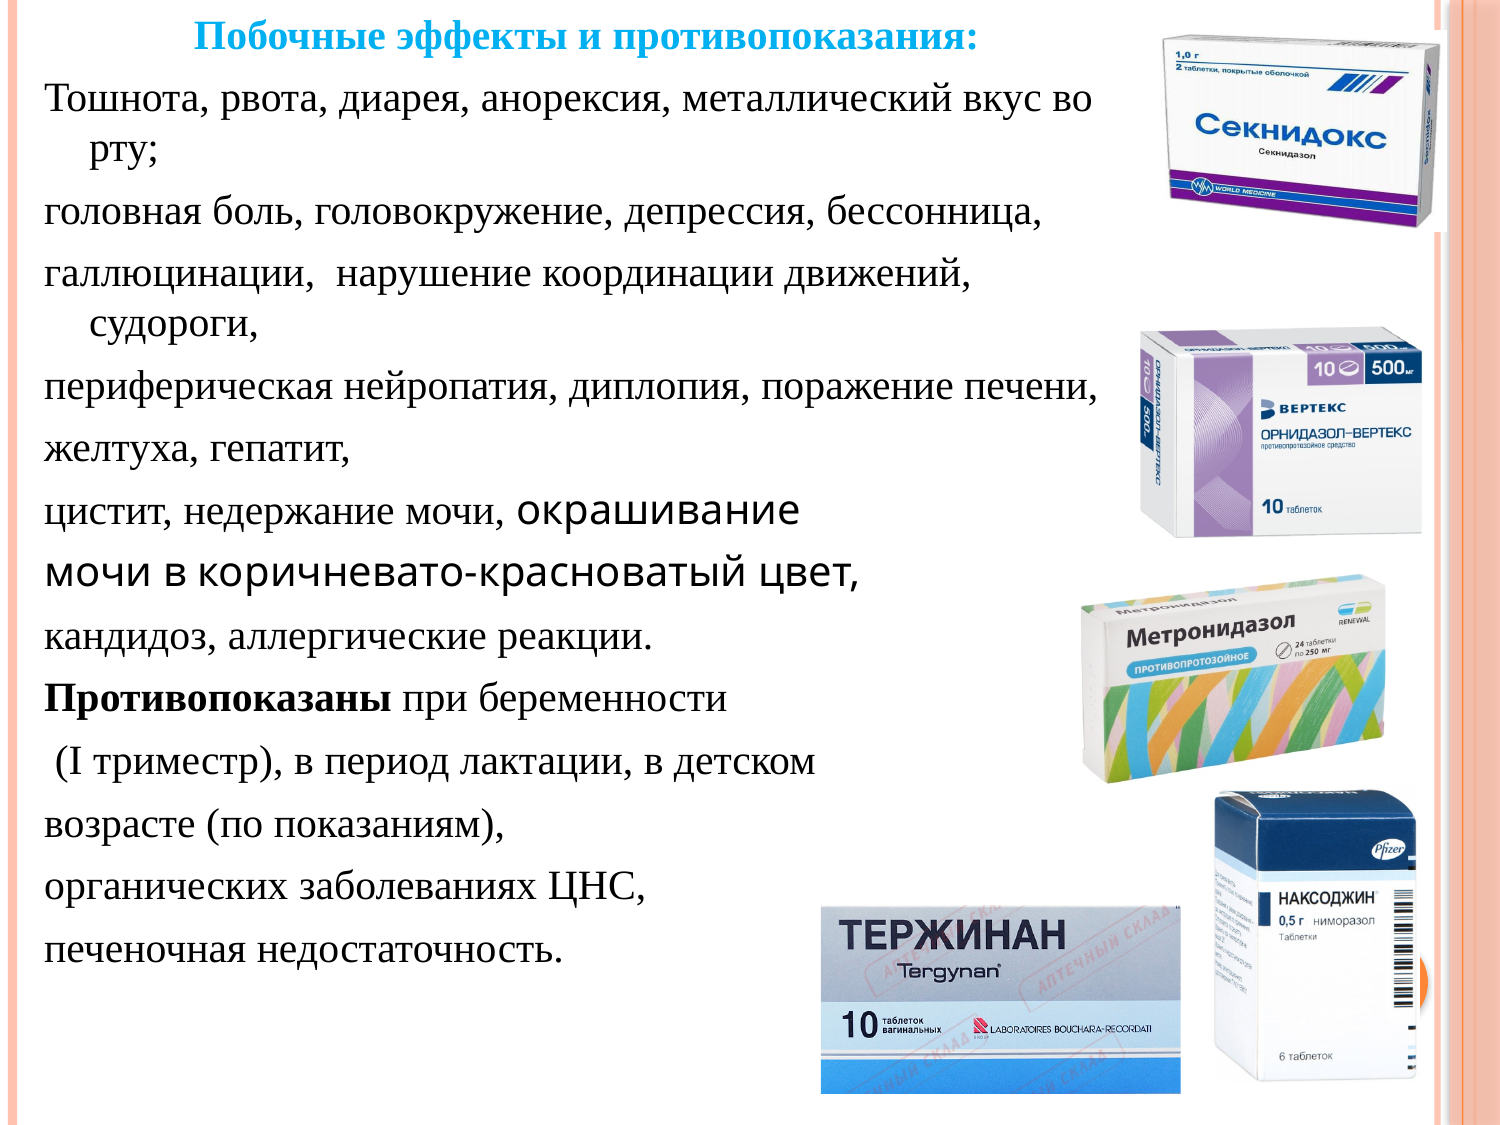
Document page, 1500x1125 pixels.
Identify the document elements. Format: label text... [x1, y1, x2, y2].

picture [1139, 325, 1424, 540]
list Побочные эффекты и противопоказания: Тошнота, рвота, диарея, анорексия, металлический вкус во рту; головная боль, головокружение, депрессия, бессонница, галлюцинации, нарушение координации движений, судороги, периферическая нейропатия, диплопия, поражение печени, желтуха, гепатит, цистит, недержание мочи, окрашивание мочи в коричневато-красноватый цвет, кандидоз, аллергические реакции. Противопоказаны при беременности (I триместр), в период лактации, в детском возрасте (по показаниям), органических заболеваниях ЦНС, печеночная недостаточность. [29, 0, 1134, 886]
picture [820, 904, 1182, 1095]
picture [1155, 30, 1448, 233]
picture [1080, 573, 1420, 1085]
